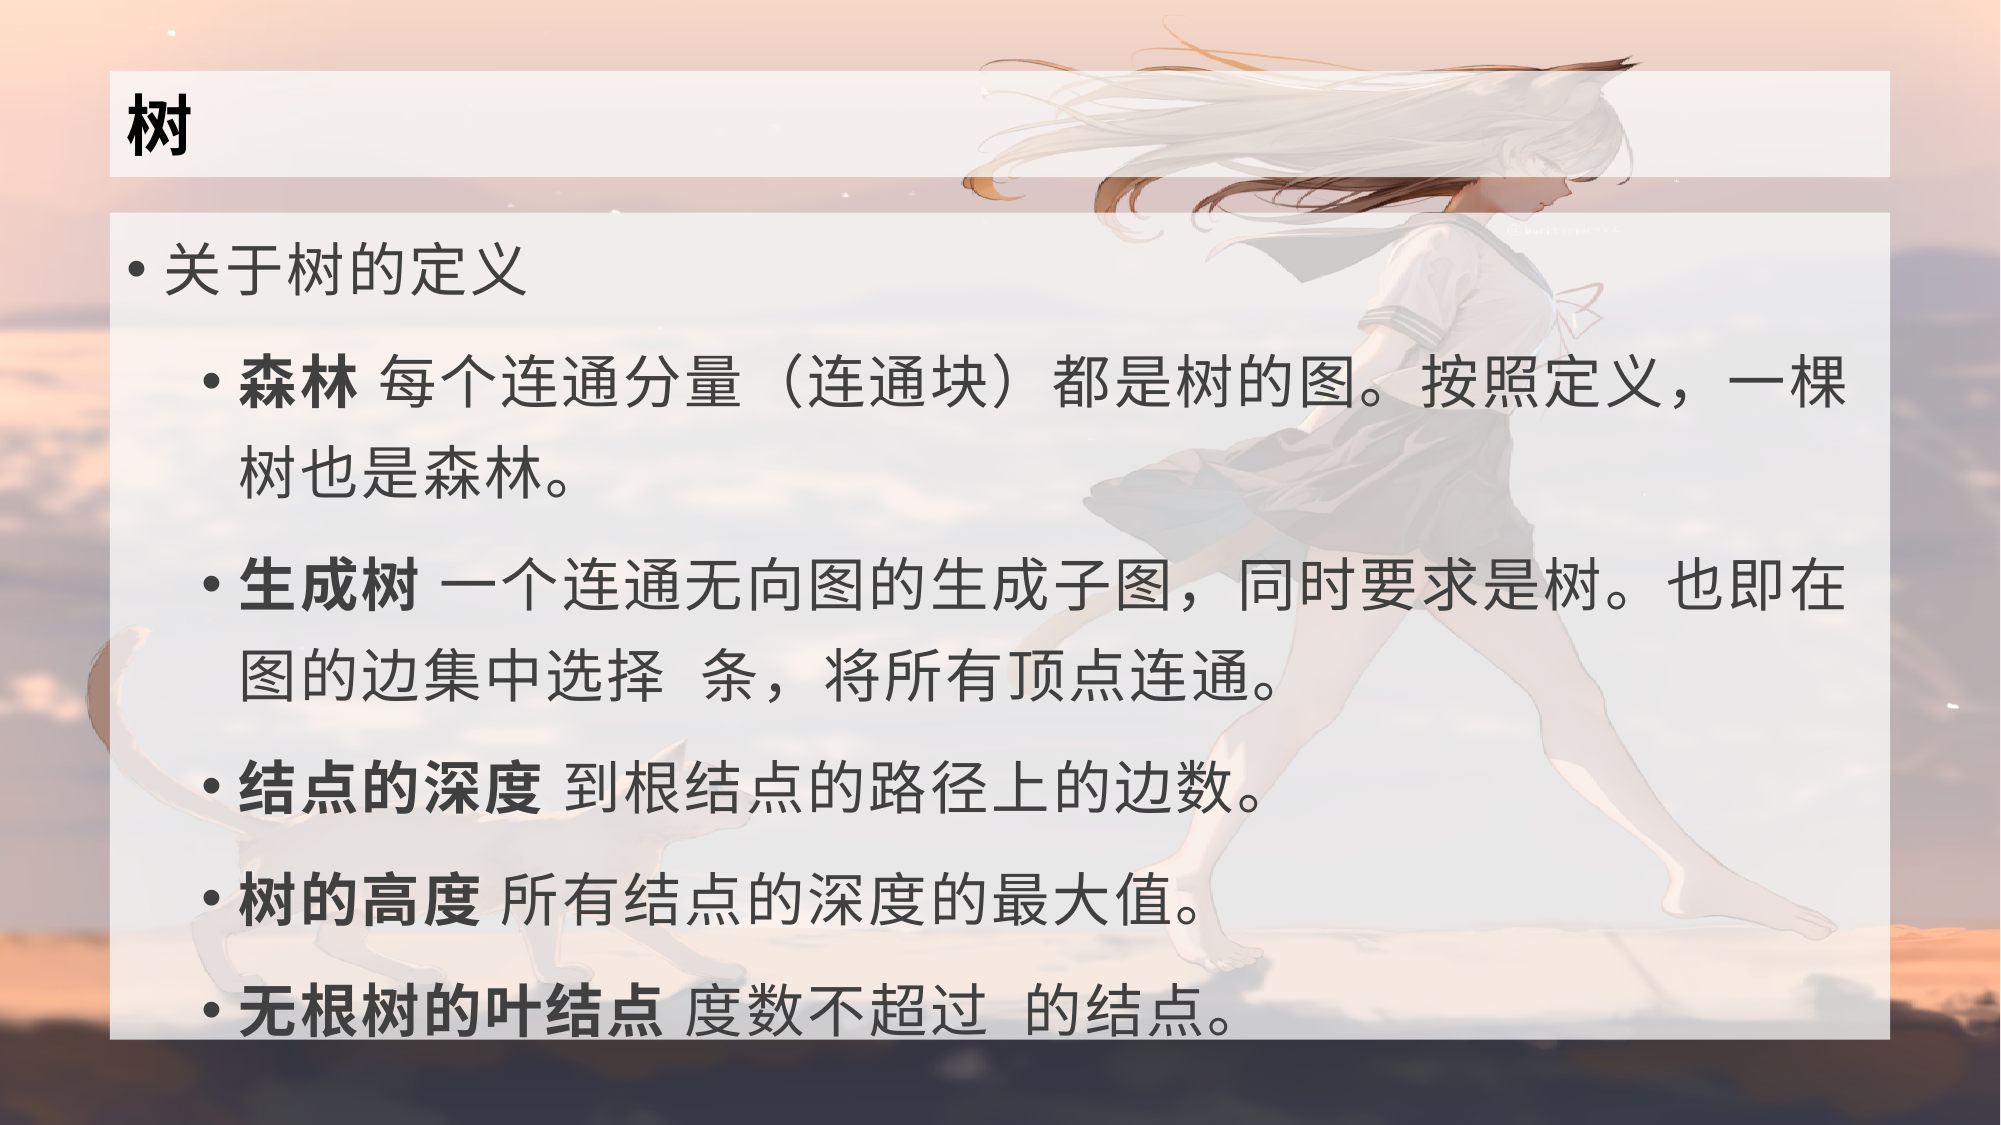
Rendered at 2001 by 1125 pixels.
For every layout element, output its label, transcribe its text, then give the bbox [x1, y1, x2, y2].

picture [0, 0, 2001, 1125]
title 树 [109, 70, 1891, 178]
